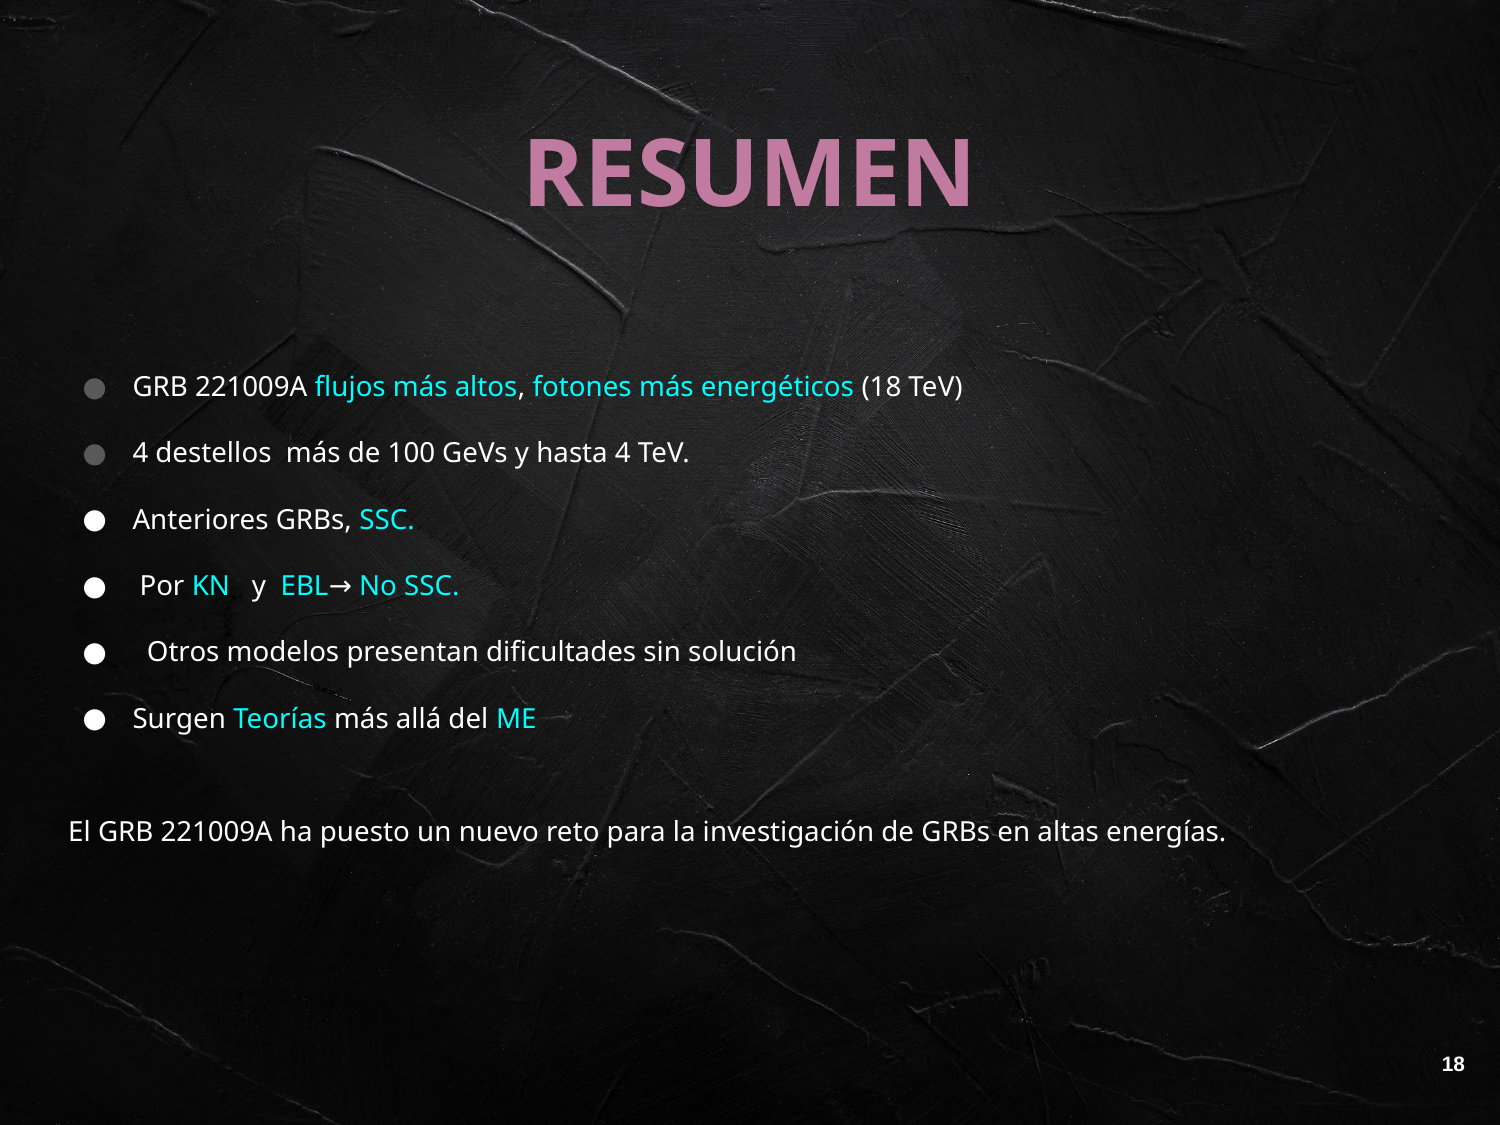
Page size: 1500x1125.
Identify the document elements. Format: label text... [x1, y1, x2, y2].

list GRB 221009A flujos más altos, fotones más energéticos (18 TeV) 4 destellos más de 100 GeVs y hasta 4 TeV. Anteriores GRBs, SSC. Por KN y EBL→ No SSC. Otros modelos presentan dificultades sin solución Surgen Teorías más allá del ME El GRB 221009A ha puesto un nuevo reto para la investigación de GRBs en altas energías. [45, 320, 1444, 908]
title RESUMEN [51, 97, 1449, 223]
picture [0, 0, 1500, 1125]
slide_number ‹#› [1389, 1019, 1480, 1106]
